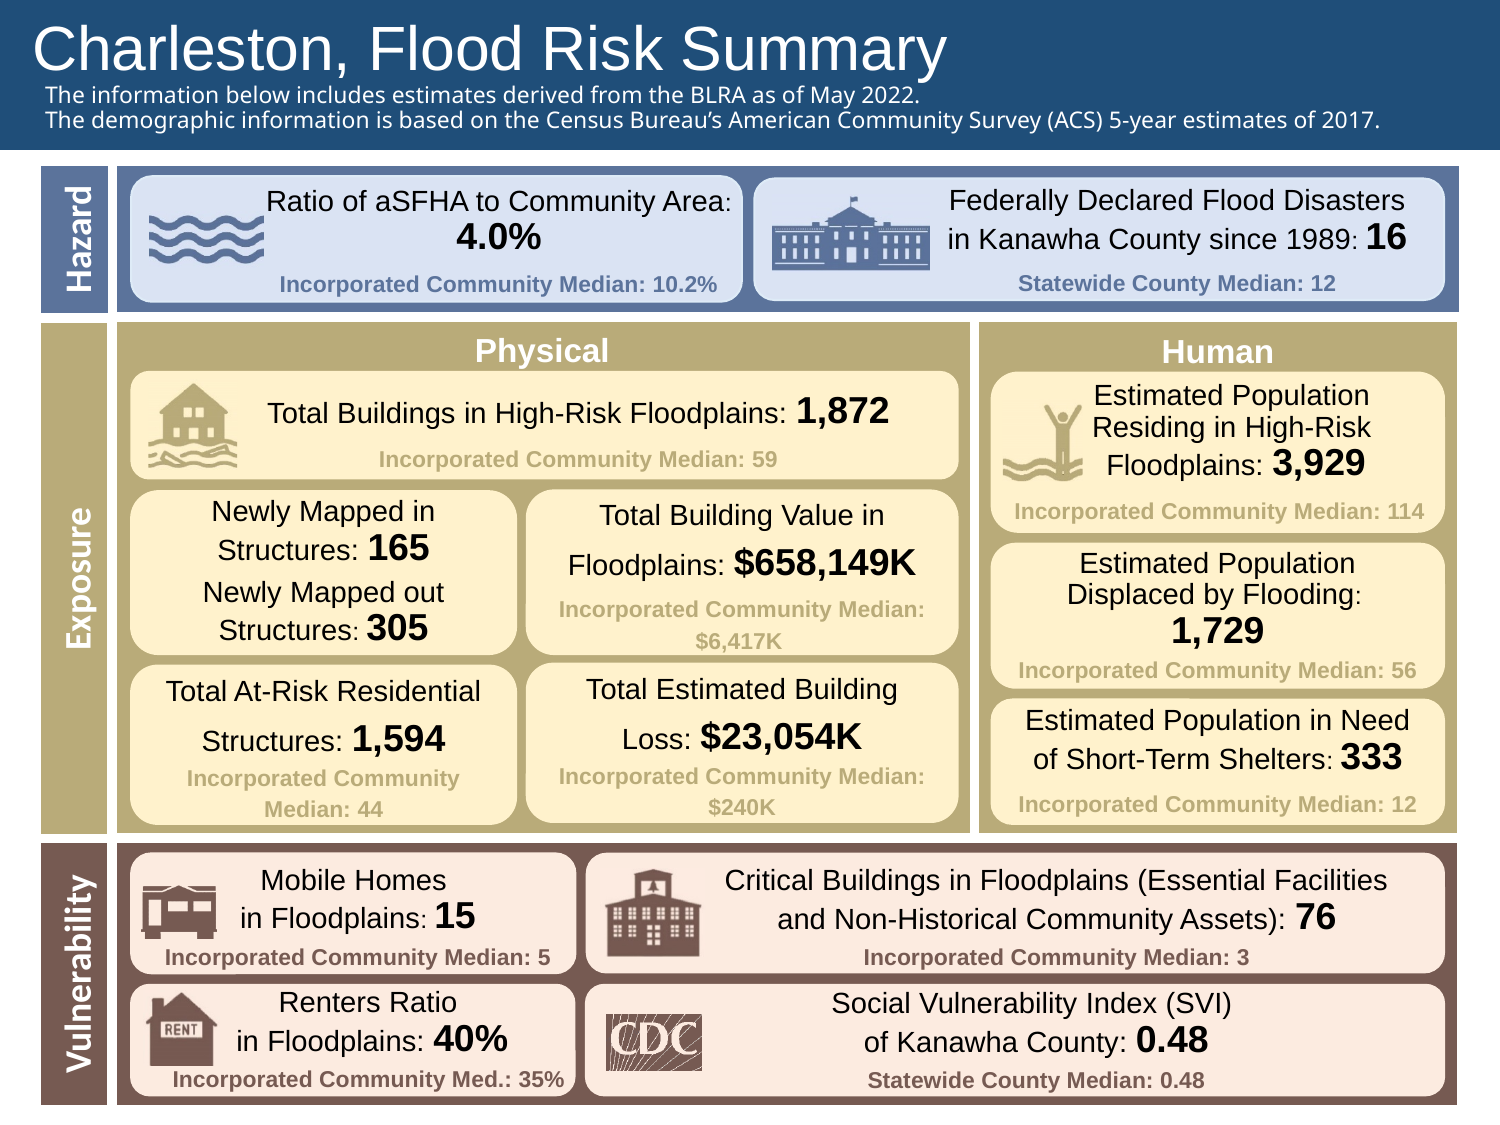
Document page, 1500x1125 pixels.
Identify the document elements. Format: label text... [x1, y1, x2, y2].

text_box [42, 318, 1456, 833]
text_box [42, 167, 1458, 312]
text_box Charleston, Flood Risk Summary The information below includes estimates derived from the BLRA as of May 2022. The demographic information is based on the Census Bureau’s American Community Survey (ACS) 5-year estimates of 2017. [0, 0, 1500, 150]
picture [606, 1014, 702, 1071]
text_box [42, 844, 1456, 1116]
